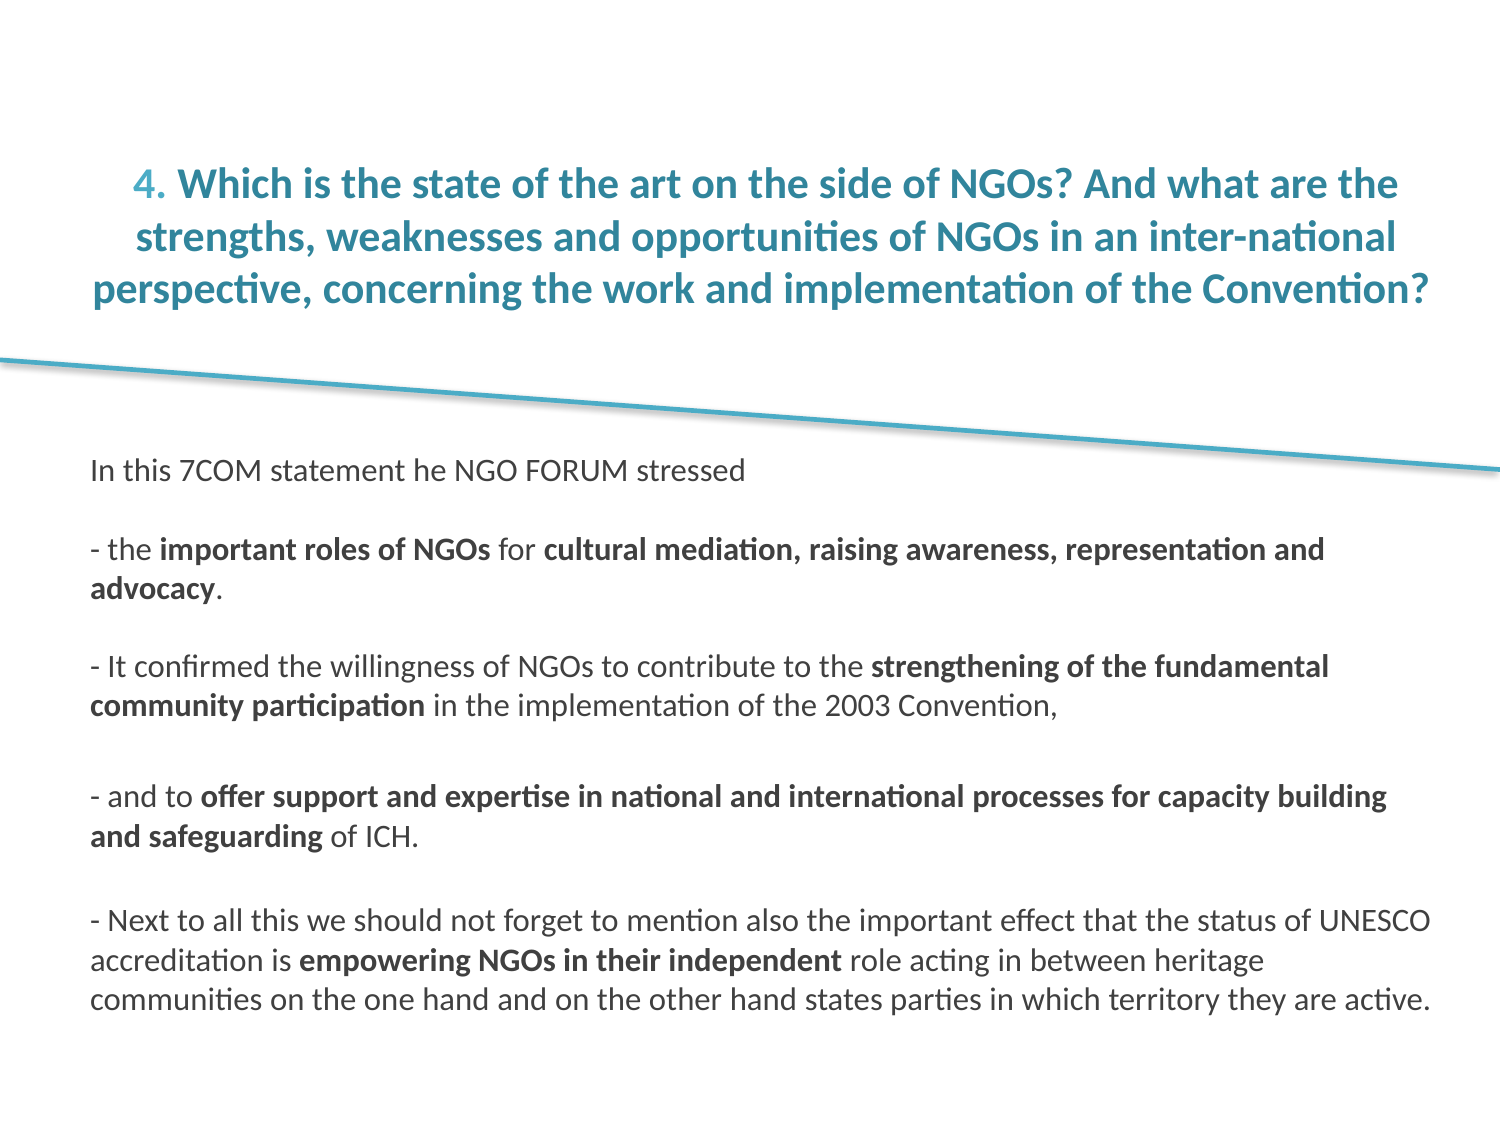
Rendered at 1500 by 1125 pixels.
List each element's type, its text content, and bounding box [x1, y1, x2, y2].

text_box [0, 359, 1500, 470]
list In this 7COM statement he NGO FORUM stressed - the important roles of NGOs for cultural mediation, raising awareness, representation and advocacy. - It confirmed the willingness of NGOs to contribute to the strengthening of the fundamental community participation in the implementation of the 2003 Convention, - and to offer support and expertise in national and international processes for capacity building and safeguarding of ICH. - Next to all this we should not forget to mention also the important effect that the status of UNESCO accreditation is empowering NGOs in their independent role acting in between heritage communities on the one hand and on the other hand states parties in which territory they are active. [75, 197, 1459, 358]
list In this 7COM statement he NGO FORUM stressed - the important roles of NGOs for cultural mediation, raising awareness, representation and advocacy. - It confirmed the willingness of NGOs to contribute to the strengthening of the fundamental community participation in the implementation of the 2003 Convention, - and to offer support and expertise in national and international processes for capacity building and safeguarding of ICH. - Next to all this we should not forget to mention also the important effect that the status of UNESCO accreditation is empowering NGOs in their independent role acting in between heritage communities on the one hand and on the other hand states parties in which territory they are active. [75, 478, 1459, 1067]
title 4. Which is the state of the art on the side of NGOs? And what are the strengths, weaknesses and opportunities of NGOs in an inter-national perspective, concerning the work and implementation of the Convention? [75, 45, 1459, 197]
